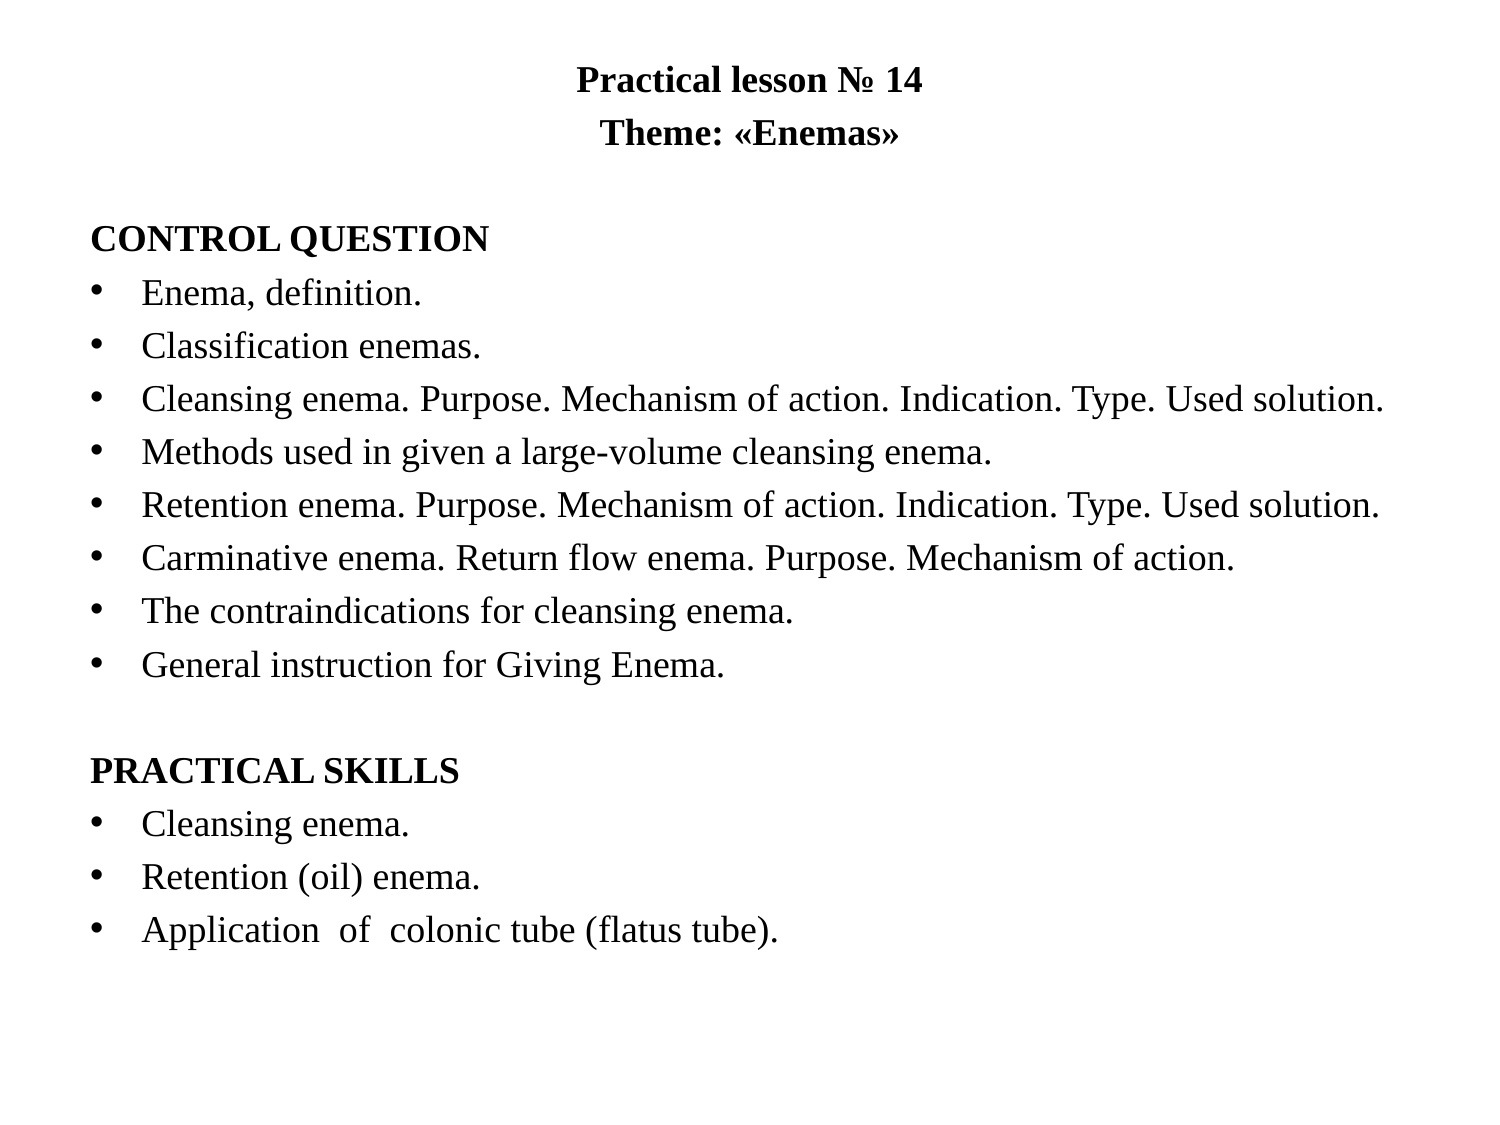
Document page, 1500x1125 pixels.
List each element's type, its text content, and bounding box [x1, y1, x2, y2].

list Practical lesson № 14 Theme: «Enemas» CONTROL QUESTION Enema, definition. Classification enemas. Cleansing enema. Purpose. Mechanism of action. Indication. Type. Used solution. Methods used in given a large-volume cleansing enema. Retention enema. Purpose. Mechanism of action. Indication. Type. Used solution. Carminative enema. Return flow enema. Purpose. Mechanism of action. The contraindications for cleansing enema. General instruction for Giving Enema. PRACTICAL SKILLS Cleansing enema. Retention (oil) enema. Application of colonic tube (flatus tube). [75, 46, 1425, 1067]
